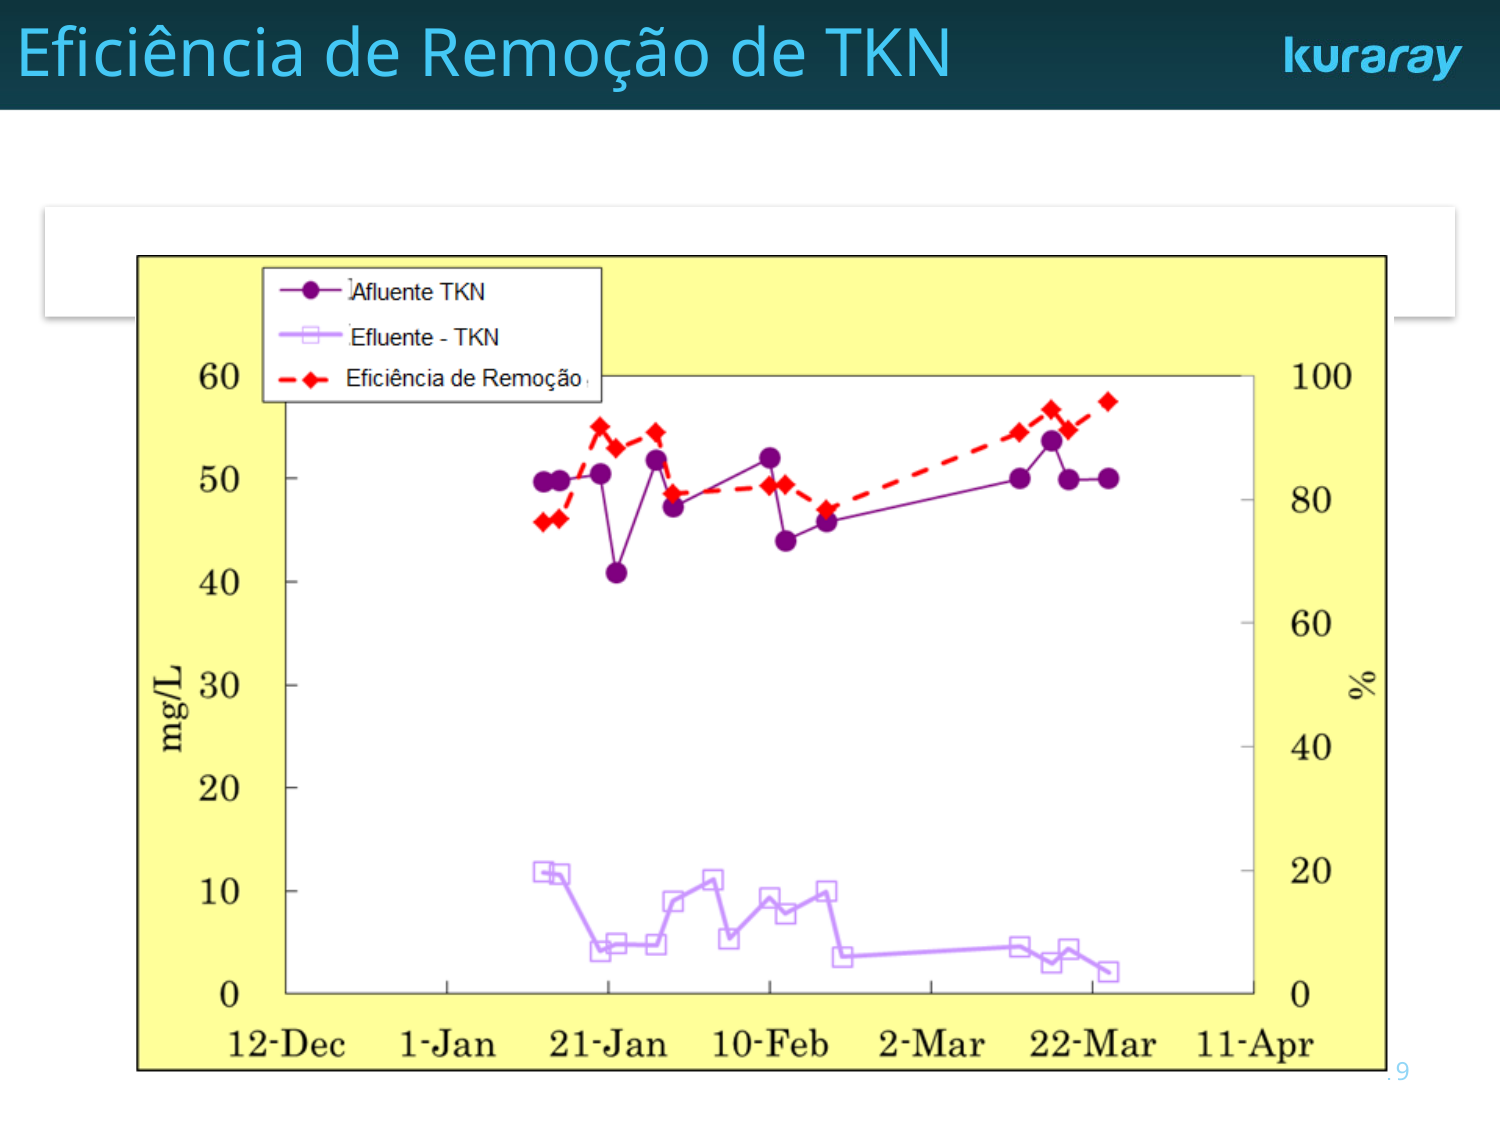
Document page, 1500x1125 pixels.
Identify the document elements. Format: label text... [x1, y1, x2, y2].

text_box Eficiência de Remoção de TKN [0, 0, 1398, 101]
picture [0, 0, 1500, 1125]
slide_number 19 [1074, 1042, 1425, 1103]
